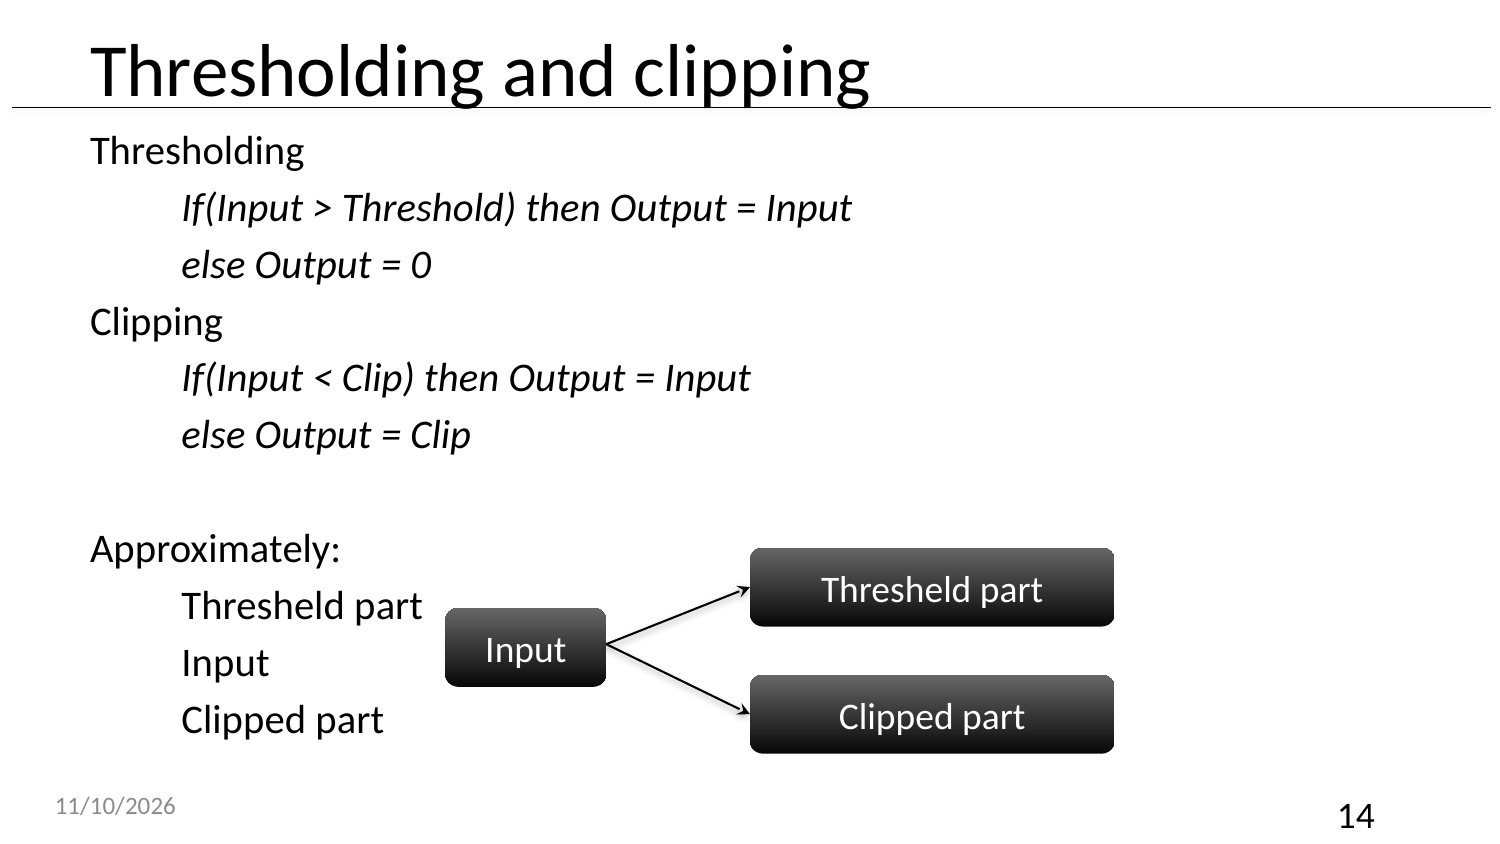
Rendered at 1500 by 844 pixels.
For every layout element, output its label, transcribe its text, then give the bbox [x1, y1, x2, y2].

text_box Thresheld part [749, 547, 1115, 627]
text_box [606, 586, 751, 643]
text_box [606, 643, 751, 715]
list Thresholding If(Input > Threshold) then Output = Input else Output = 0 Clipping If(Input < Clip) then Output = Input else Output = Clip Approximately: Thresheld part Input Clipped part [75, 116, 1425, 754]
text_box Input [445, 607, 600, 687]
title Thresholding and clipping [75, 33, 1425, 99]
text_box Clipped part [749, 674, 1115, 754]
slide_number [39, 782, 390, 827]
